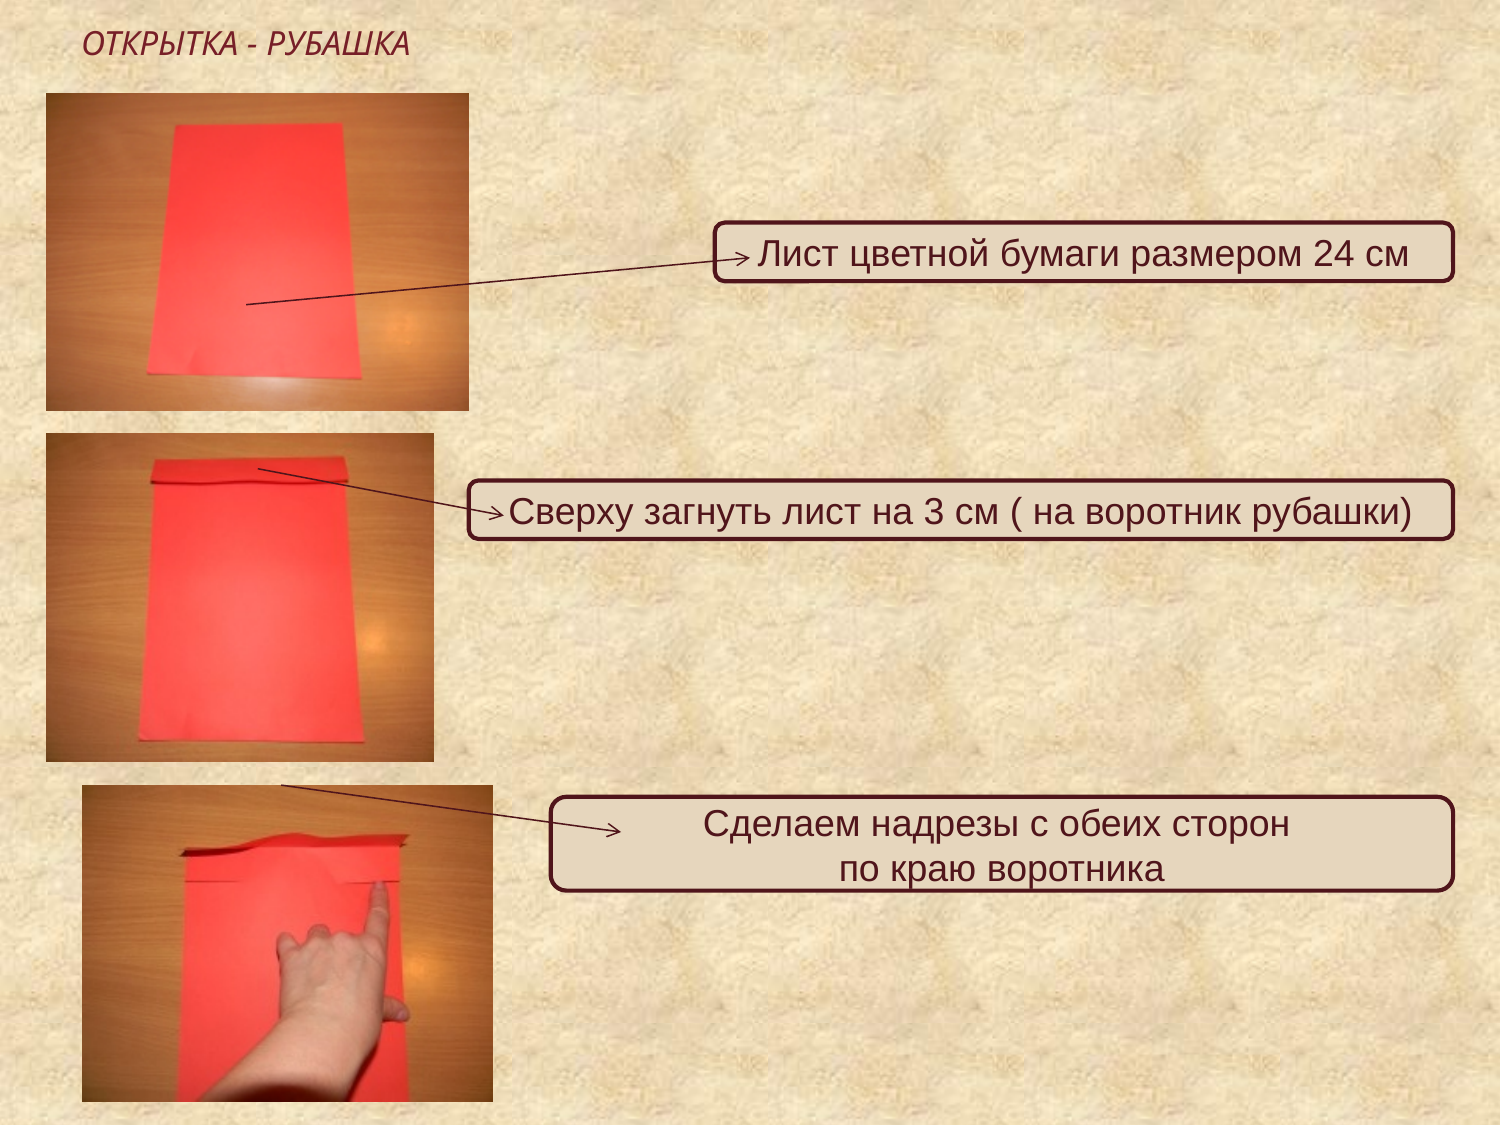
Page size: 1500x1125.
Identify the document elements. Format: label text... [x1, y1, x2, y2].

title ОТКРЫТКА - РУБАШКА [0, 23, 493, 61]
text_box Сделаем надрезы с обеих сторон по краю воротника [548, 794, 1456, 893]
text_box Лист цветной бумаги размером 24 см [712, 220, 1456, 284]
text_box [257, 468, 505, 516]
picture [0, 0, 1500, 1125]
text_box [245, 257, 751, 305]
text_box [280, 784, 622, 833]
text_box Сверху загнуть лист на 3 см ( на воротник рубашки) [466, 478, 1456, 542]
